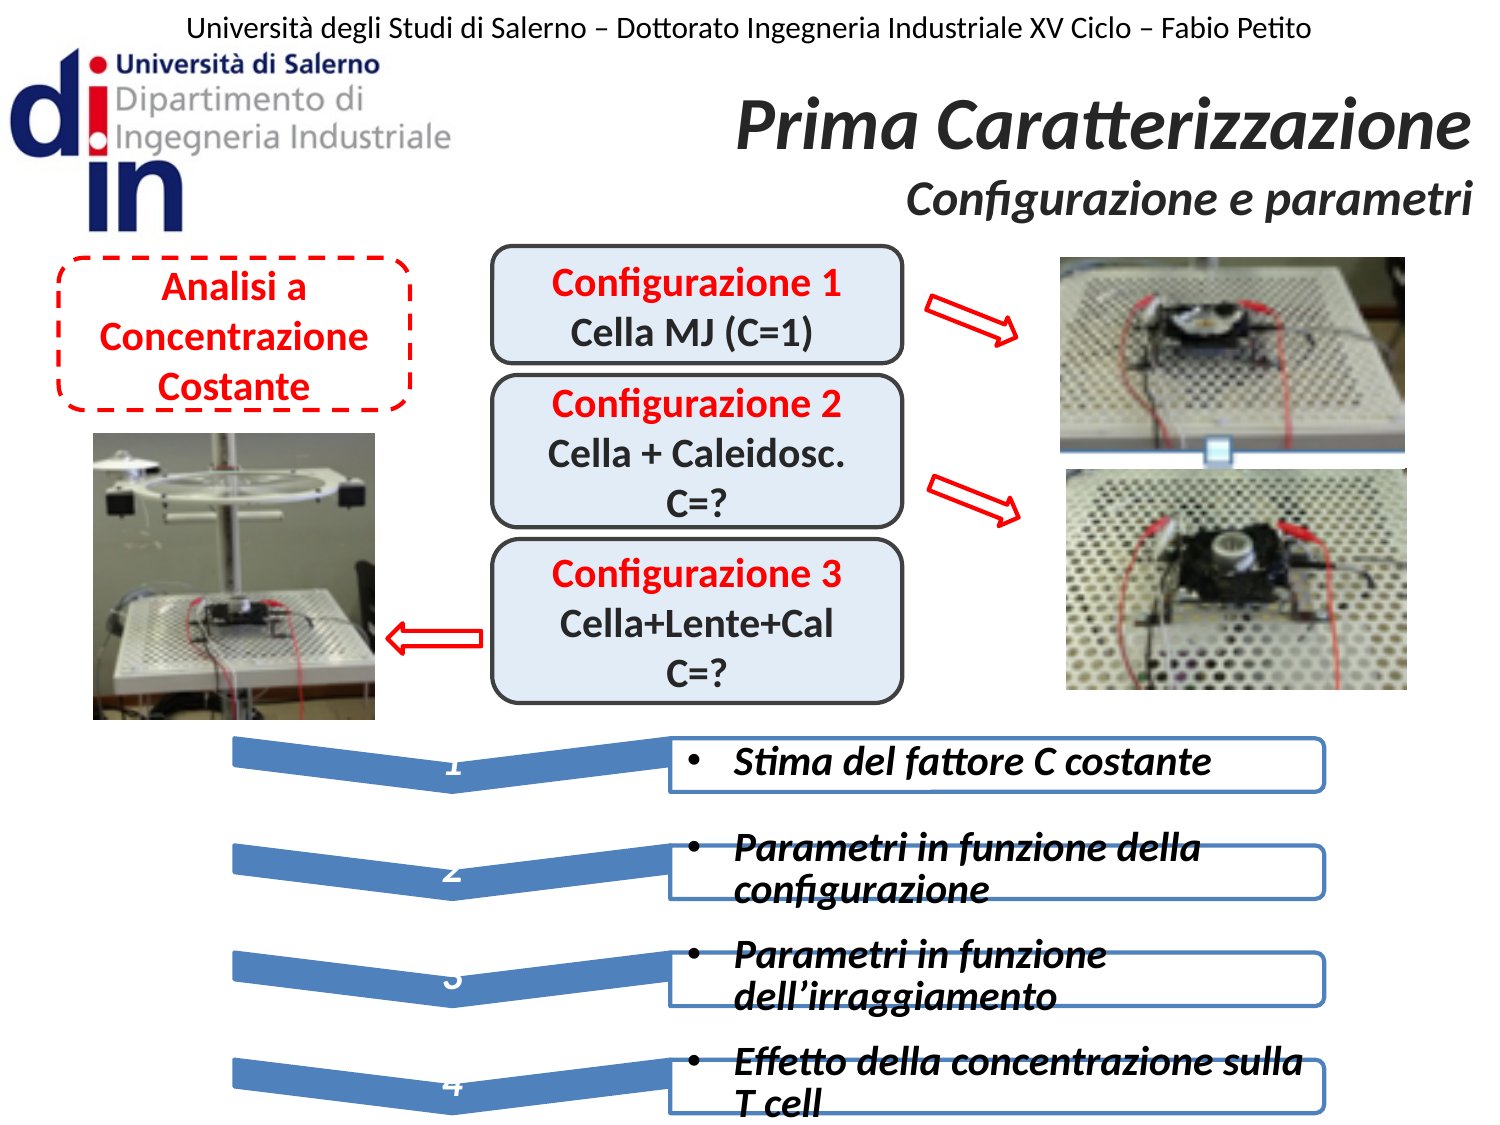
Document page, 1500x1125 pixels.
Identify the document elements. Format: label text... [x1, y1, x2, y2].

text_box Prima Caratterizzazione Configurazione e parametri [469, 67, 1489, 233]
text_box [924, 293, 1019, 348]
text_box Configurazione 2 Cella + Caleidosc. C=? [490, 372, 905, 530]
picture [1059, 257, 1407, 690]
picture [0, 34, 465, 247]
text_box Configurazione 3 Cella+Lente+Cal C=? [490, 536, 905, 706]
picture [93, 433, 376, 720]
text_box Configurazione 1 Cella MJ (C=1) [490, 243, 905, 366]
text_box Analisi a Concentrazione Costante [56, 255, 413, 413]
text_box [926, 473, 1021, 529]
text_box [234, 737, 1325, 1114]
text_box [385, 621, 484, 656]
text_box Università degli Studi di Salerno – Dottorato Ingegneria Industriale XV Ciclo – Fabio Petito [0, 0, 1500, 53]
